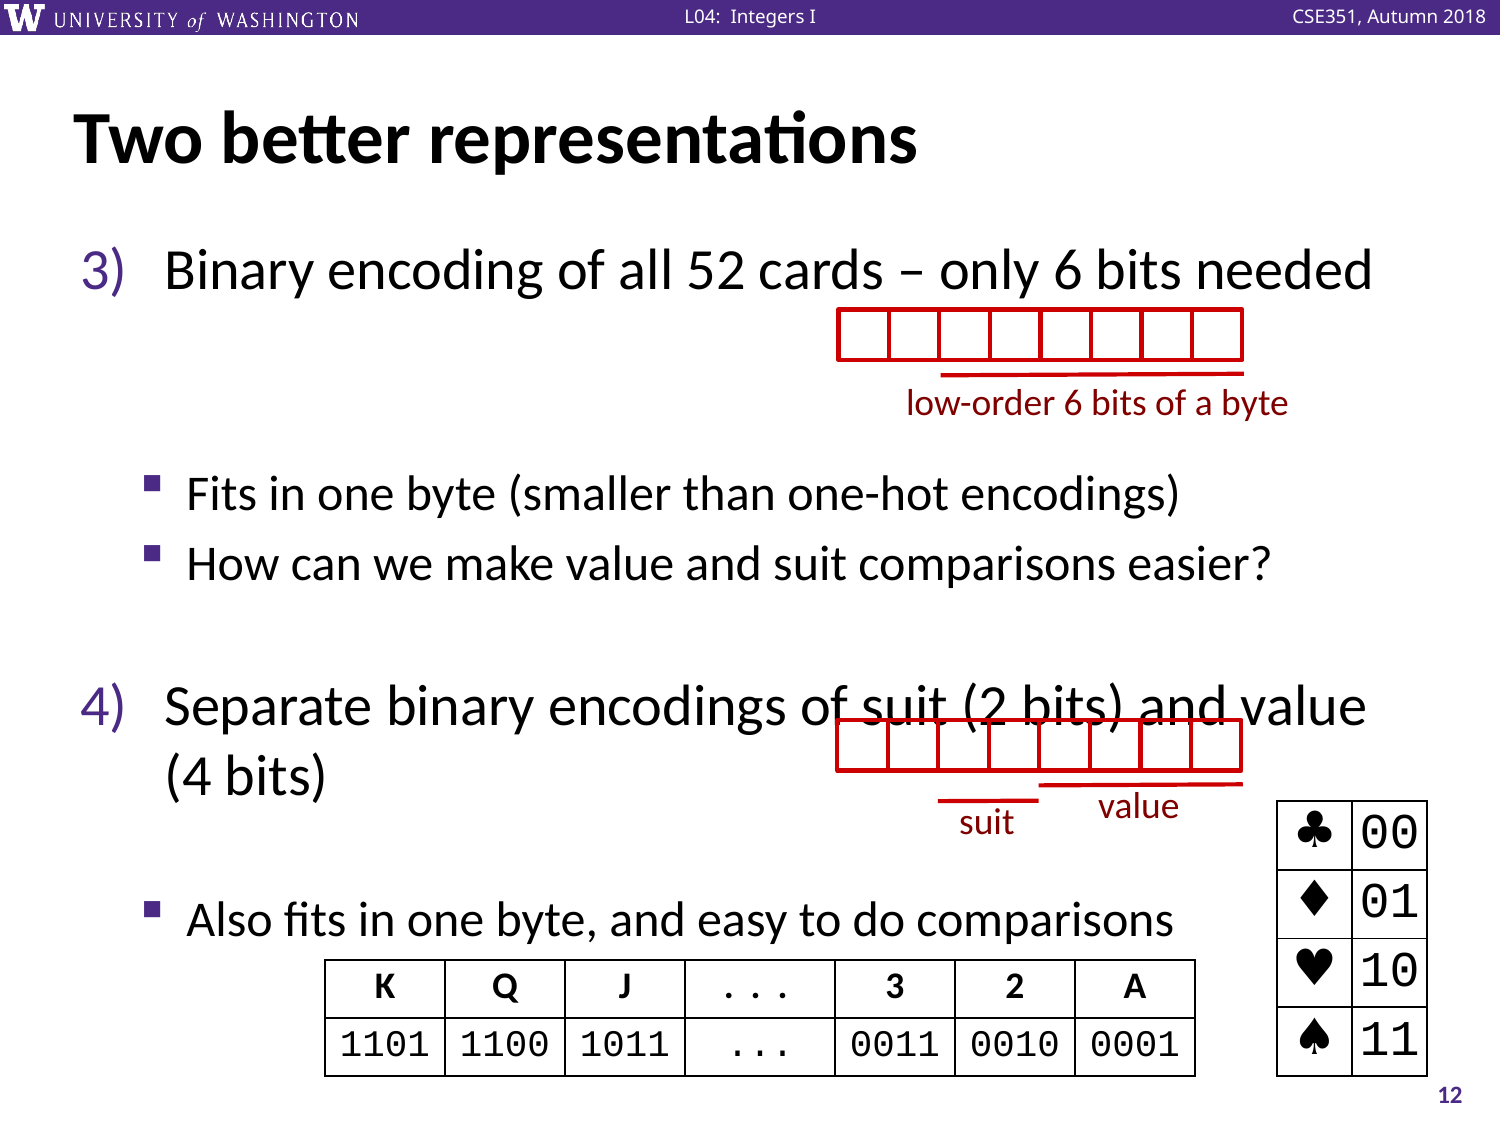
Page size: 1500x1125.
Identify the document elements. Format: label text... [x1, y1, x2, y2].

table_cell 1101 [326, 1019, 444, 1075]
table_header 00 [1353, 802, 1426, 869]
table_cell ♦ [1278, 871, 1351, 938]
table_header . . . [686, 961, 834, 1017]
table_cell 10 [1353, 939, 1426, 1006]
table_header J [566, 961, 684, 1017]
table_header 3 [836, 961, 954, 1017]
table_cell 0001 [1076, 1019, 1194, 1075]
table_cell ♠ [1278, 1008, 1351, 1075]
table_cell 01 [1353, 871, 1426, 938]
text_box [838, 309, 1309, 434]
table_cell ♥ [1278, 939, 1351, 1006]
picture [4, 4, 358, 32]
table_header K [326, 961, 444, 1017]
table_cell 0010 [956, 1019, 1074, 1075]
table_header 2 [956, 961, 1074, 1017]
table_cell ... [686, 1019, 834, 1075]
title Two better representations [58, 71, 1438, 197]
table_header ♣ [1278, 802, 1351, 869]
table_header Q [446, 961, 564, 1017]
table_cell 0011 [836, 1019, 954, 1075]
table_header A [1076, 961, 1194, 1017]
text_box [837, 719, 1243, 852]
slide_number 12 [1400, 1065, 1500, 1125]
table_cell 11 [1353, 1008, 1426, 1075]
table_cell 1100 [446, 1019, 564, 1075]
table_cell 1011 [566, 1019, 684, 1075]
